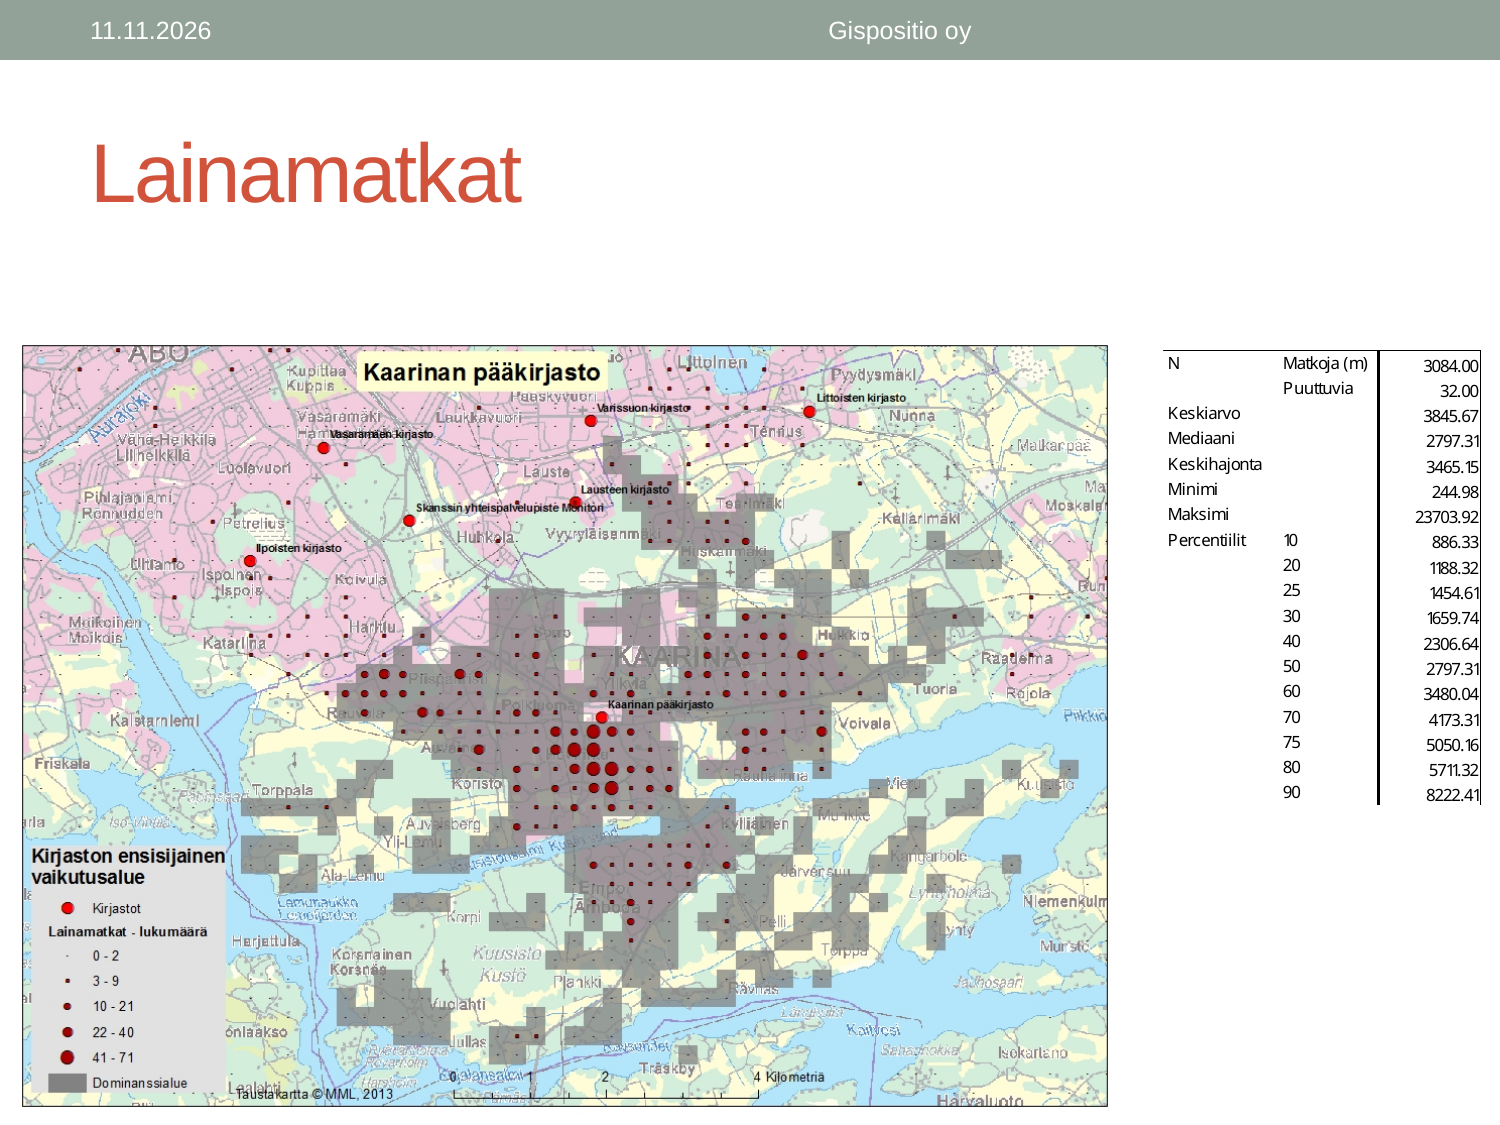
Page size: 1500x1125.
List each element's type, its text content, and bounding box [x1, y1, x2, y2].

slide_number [75, 3, 550, 57]
title Lainamatkat [75, 87, 1425, 250]
footer Gispositio oy [562, 3, 1238, 57]
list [0, 324, 1131, 1125]
picture [1163, 349, 1483, 807]
